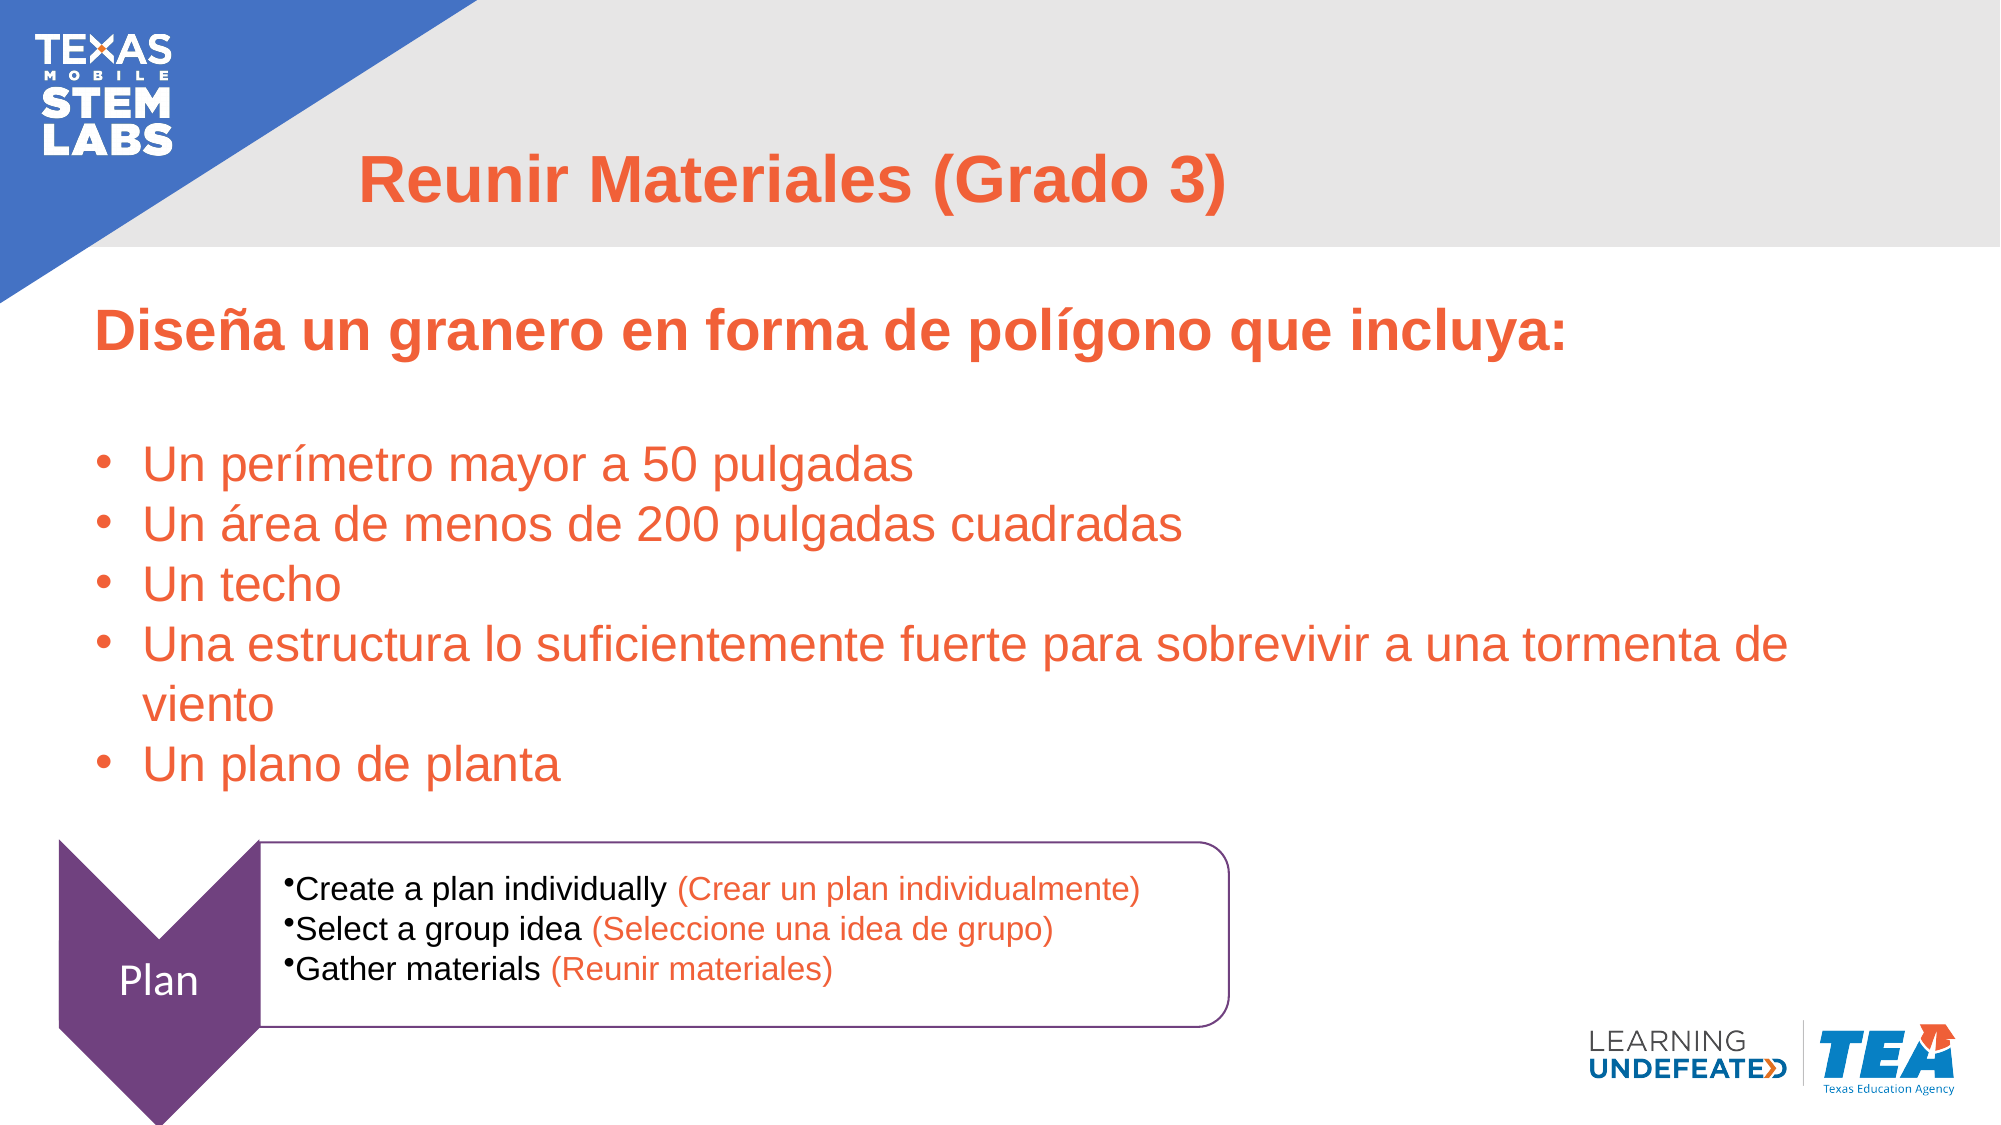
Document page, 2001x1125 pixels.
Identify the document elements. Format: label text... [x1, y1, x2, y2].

title Reunir Materiales (Grado 3) [343, 71, 1899, 284]
picture [35, 34, 173, 160]
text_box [58, 839, 260, 1125]
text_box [259, 813, 1269, 1041]
picture [1590, 1020, 1957, 1096]
text_box Diseña un granero en forma de polígono que incluya: Un perímetro mayor a 50 pulgadas Un área de menos de 200 pulgadas cuadradas Un techo Una estructura lo suficientemente fuerte para sobrevivir a una tormenta de viento Un plano de planta [79, 284, 1921, 799]
